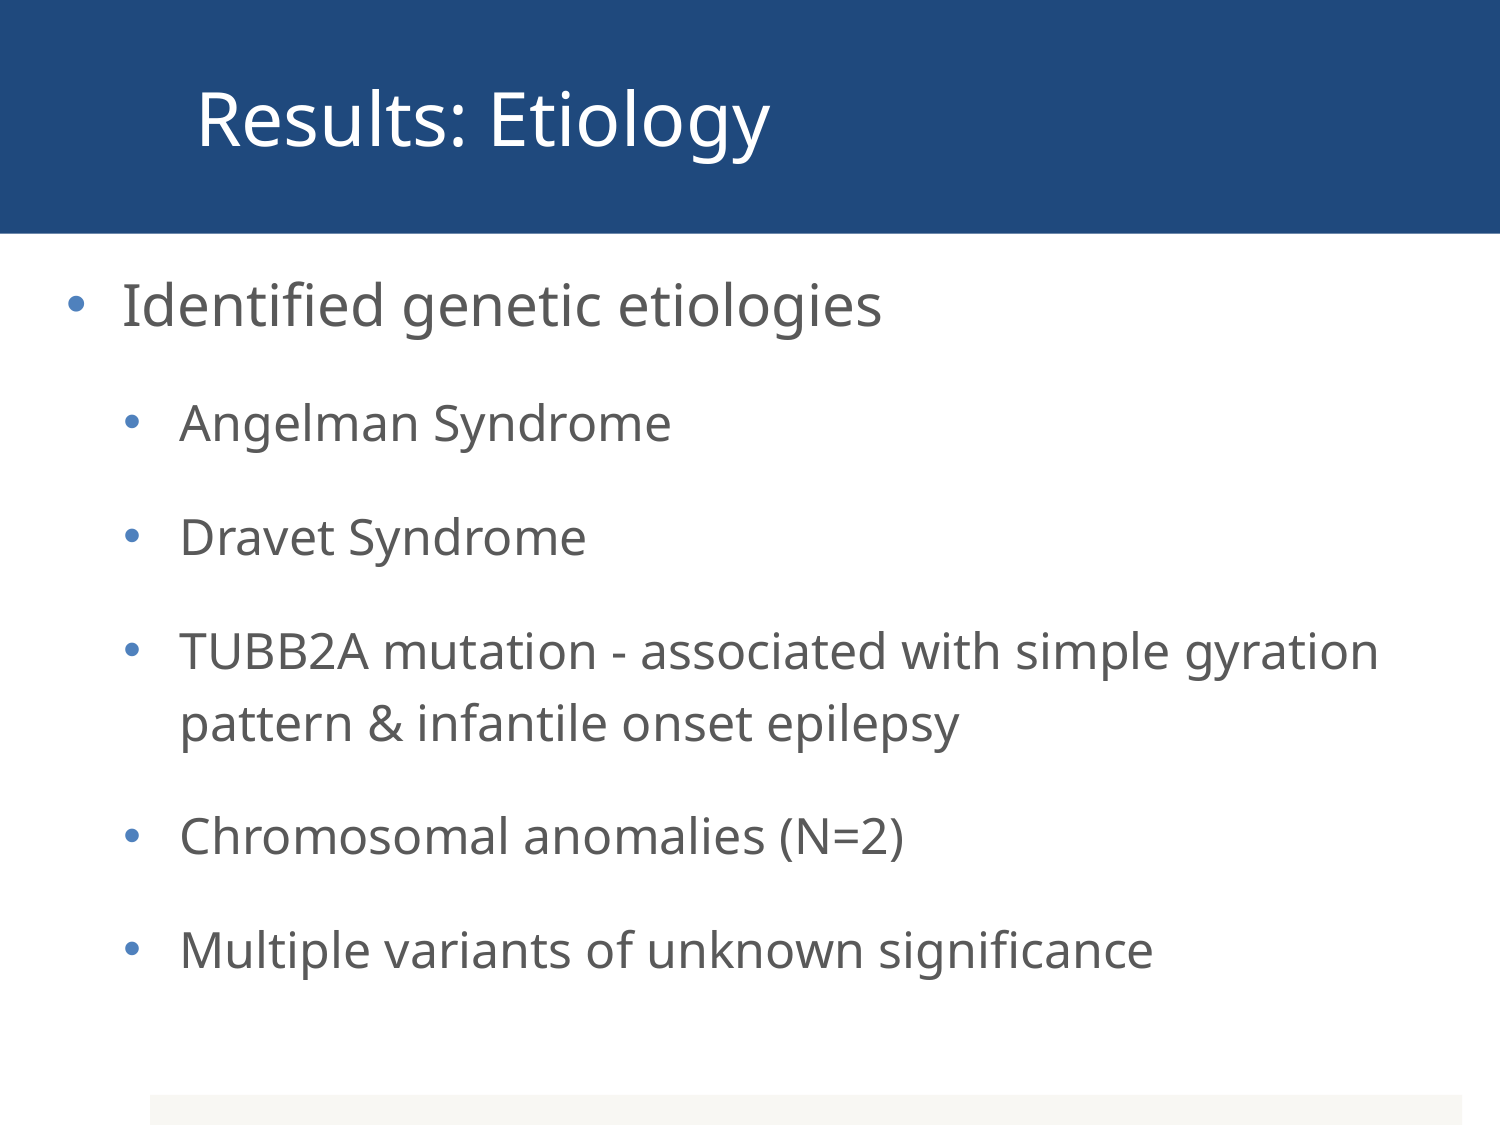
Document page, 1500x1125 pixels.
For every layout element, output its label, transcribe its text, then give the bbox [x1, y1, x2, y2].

title Results: Etiology [0, 0, 1500, 234]
list Identified genetic etiologies Angelman Syndrome Dravet Syndrome TUBB2A mutation - associated with simple gyration pattern & infantile onset epilepsy Chromosomal anomalies (N=2) Multiple variants of unknown significance [51, 246, 1463, 1082]
